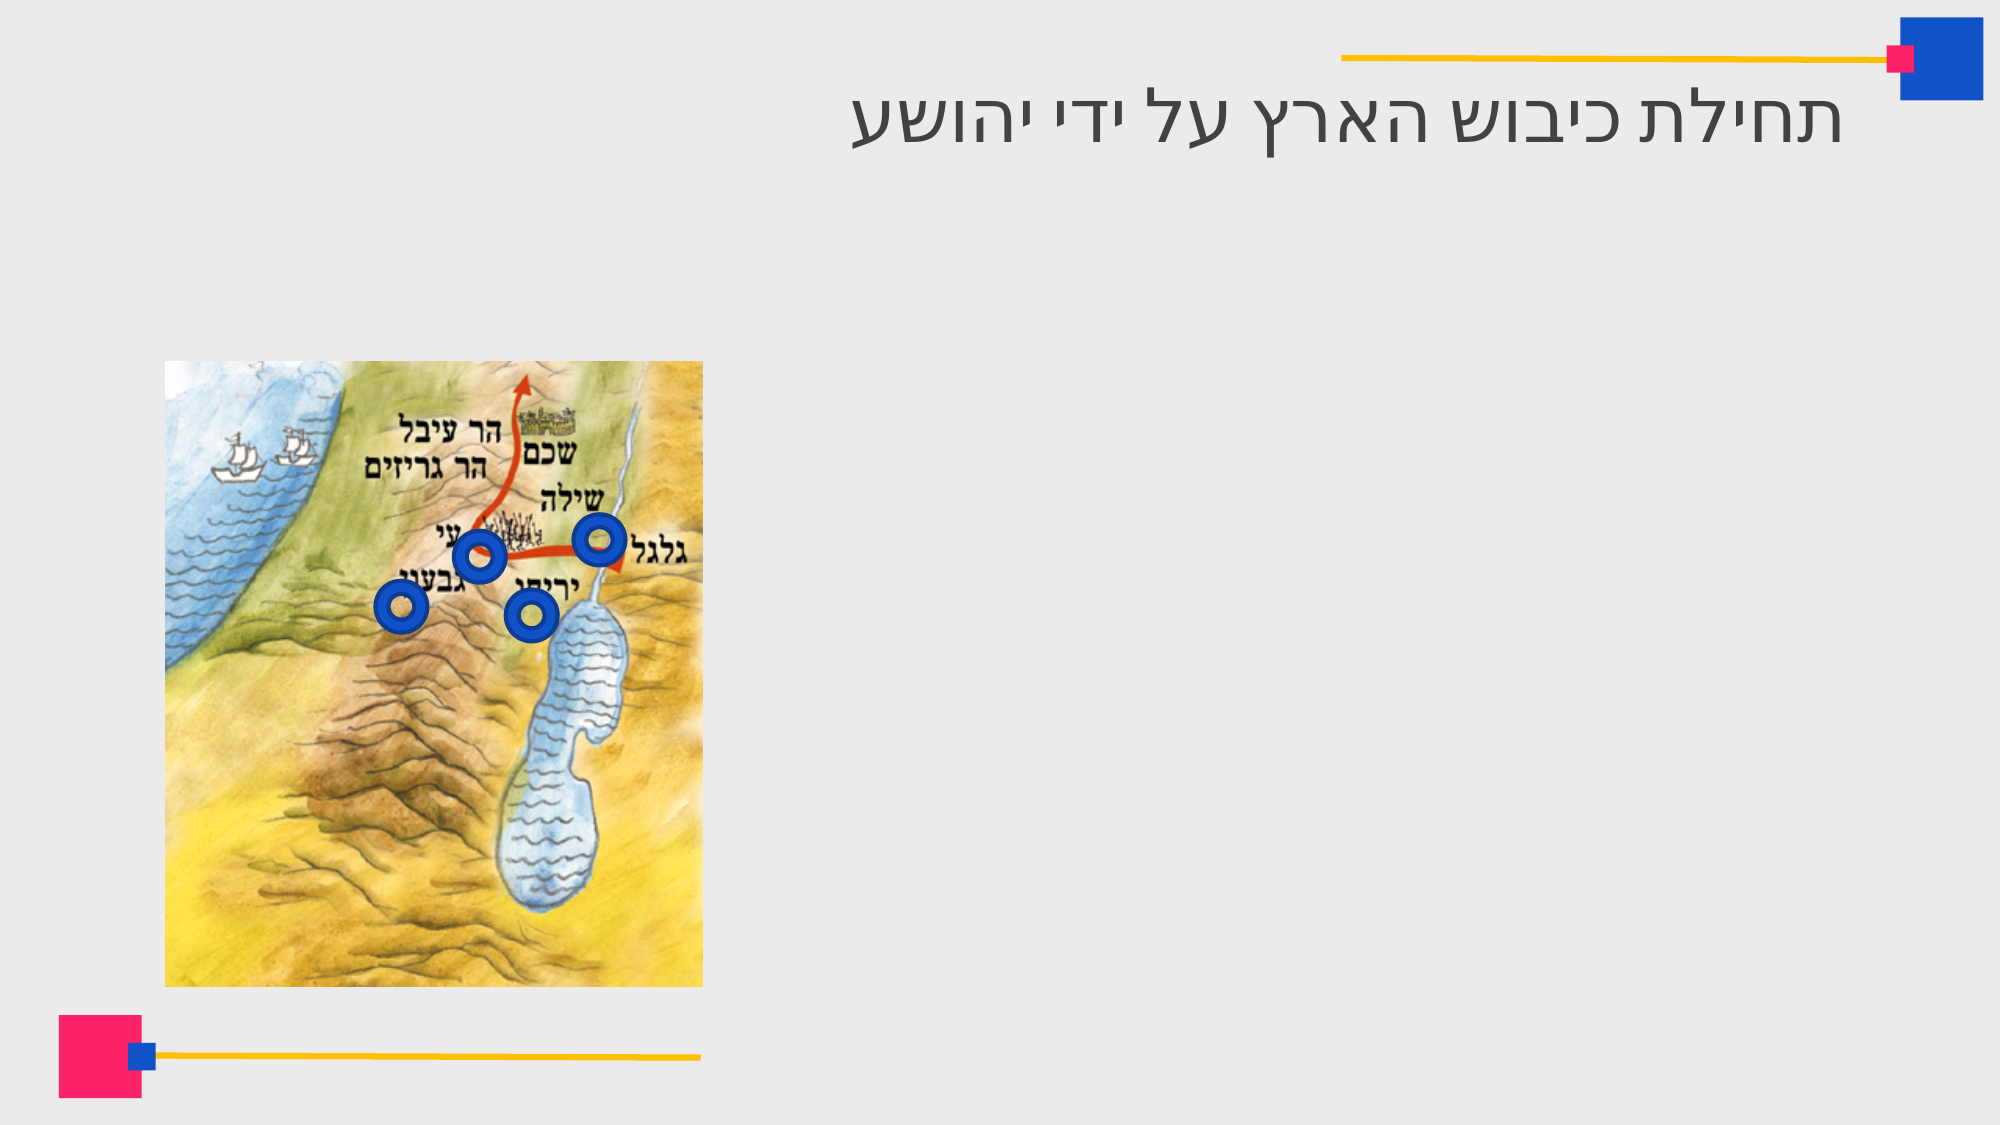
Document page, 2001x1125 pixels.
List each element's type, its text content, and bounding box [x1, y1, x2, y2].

picture [165, 361, 704, 987]
title תחילת כיבוש הארץ על ידי יהושע [137, 59, 1863, 177]
